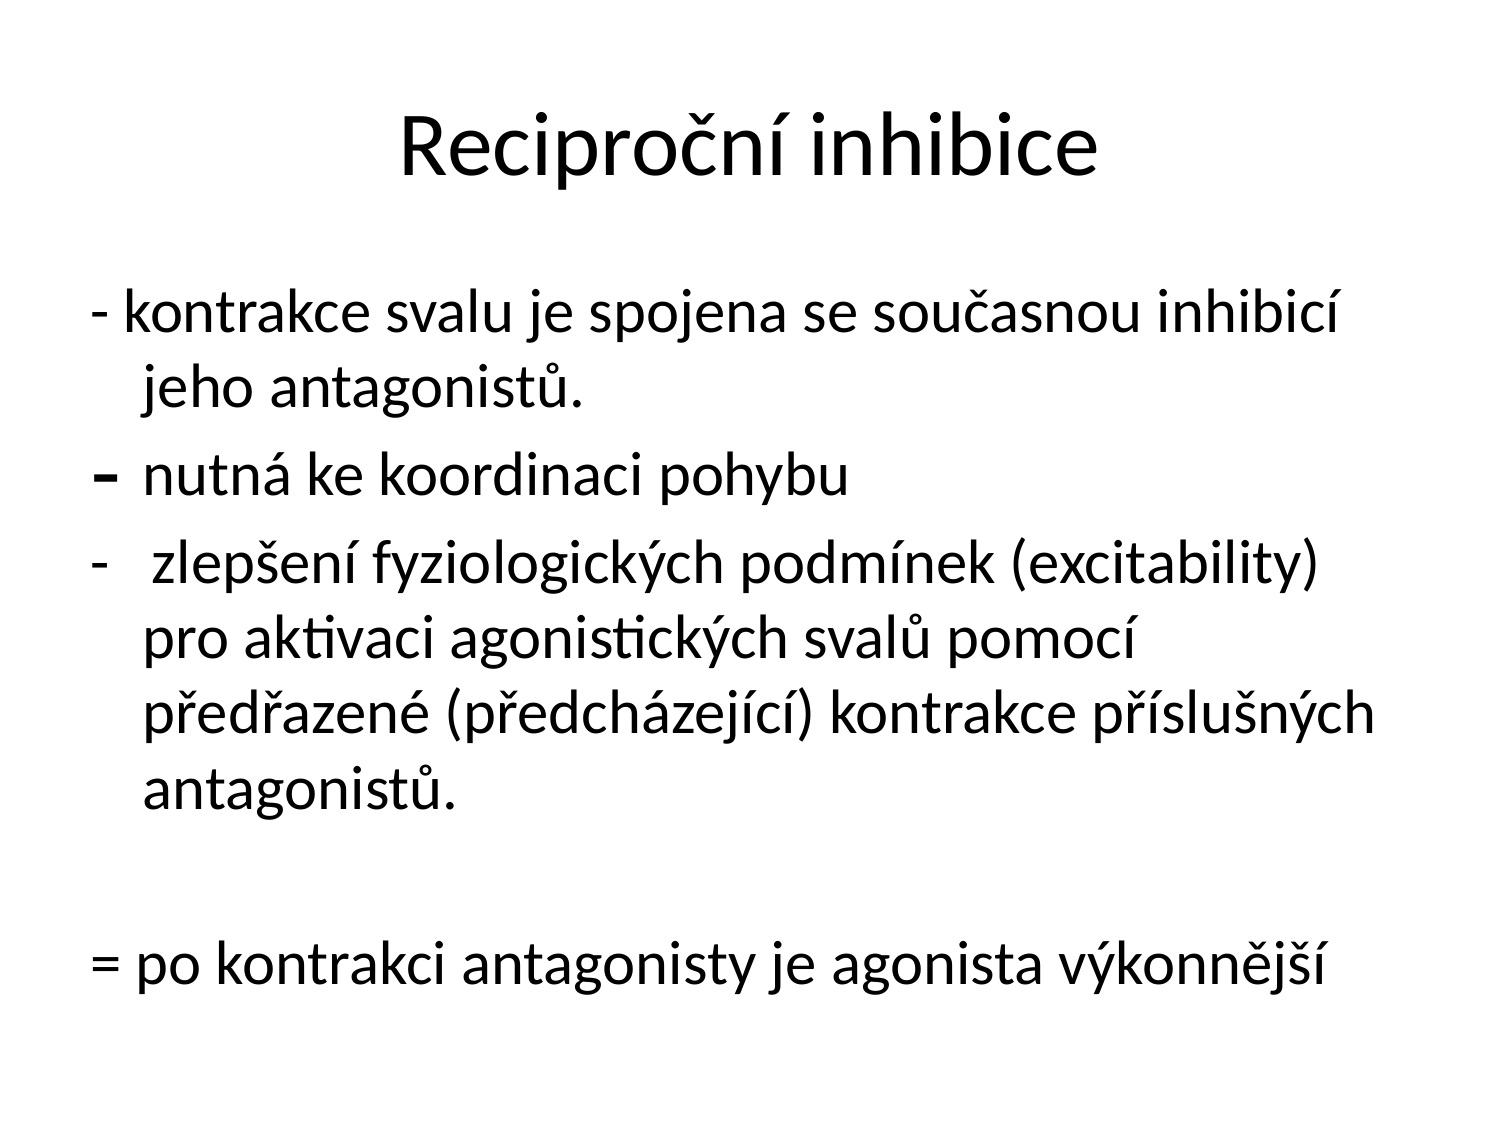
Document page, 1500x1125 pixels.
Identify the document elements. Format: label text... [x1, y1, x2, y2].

list - kontrakce svalu je spojena se současnou inhibicí jeho antagonistů. nutná ke koordinaci pohybu - zlepšení fyziologických podmínek (excitability) pro aktivaci agonistických svalů pomocí předřazené (předcházející) kontrakce příslušných antagonistů. = po kontrakci antagonisty je agonista výkonnější [75, 262, 1425, 1005]
title Reciproční inhibice [75, 45, 1425, 233]
